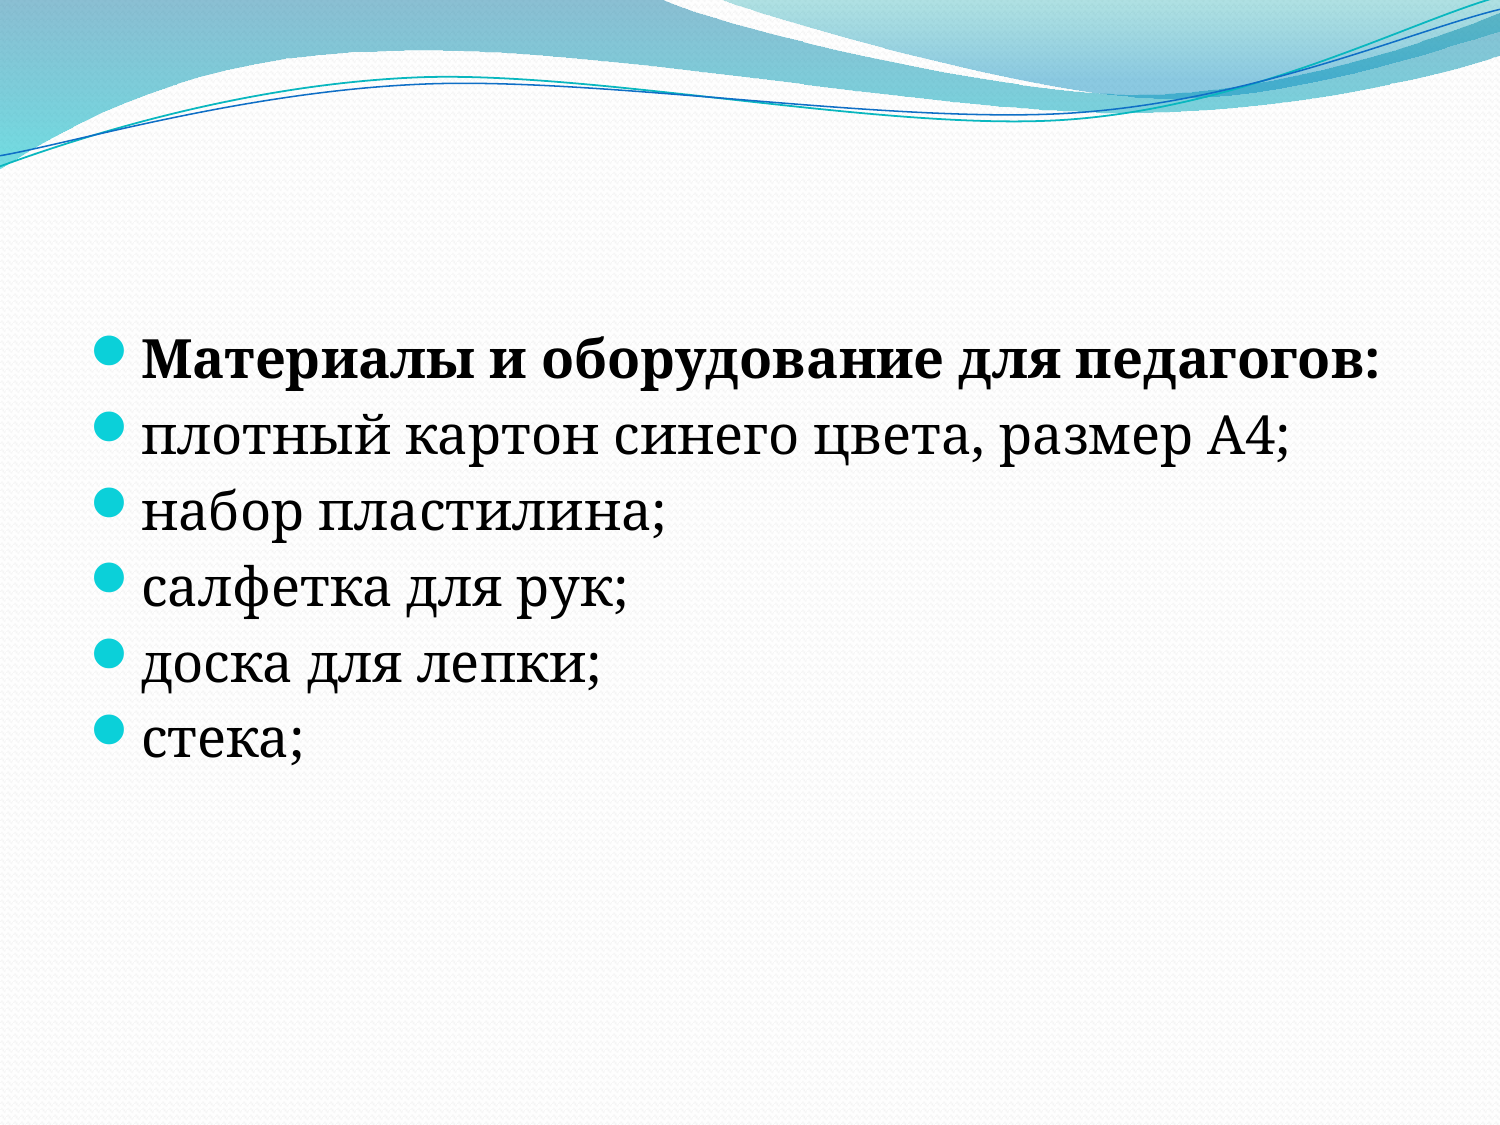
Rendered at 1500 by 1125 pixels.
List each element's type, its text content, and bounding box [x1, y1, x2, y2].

list Материалы и оборудование для педагогов: плотный картон синего цвета, размер А4; набор пластилина; салфетка для рук; доска для лепки; стека; [75, 317, 1425, 1038]
